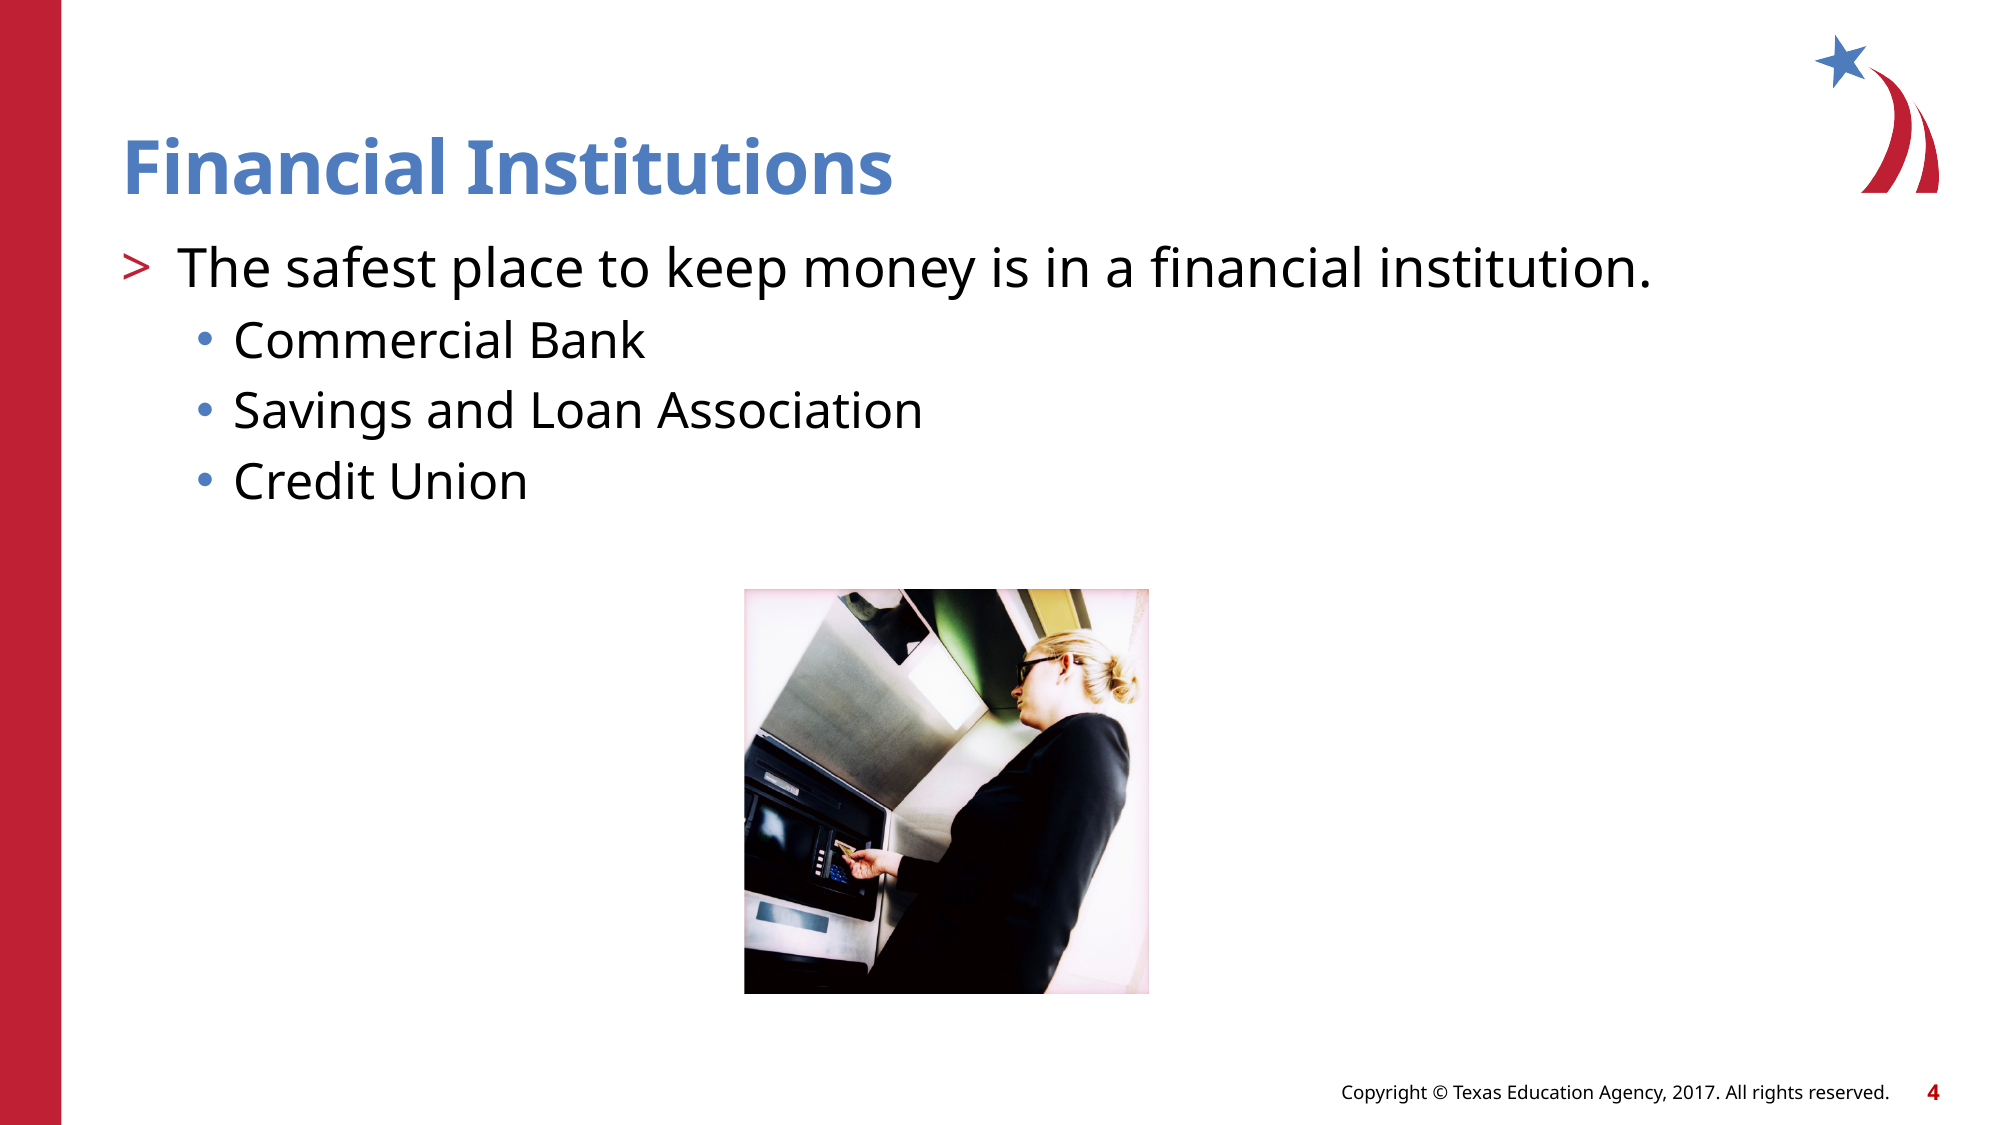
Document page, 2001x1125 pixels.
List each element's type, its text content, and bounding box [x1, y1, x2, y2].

list The safest place to keep money is in a financial institution. Commercial Bank Savings and Loan Association Credit Union [121, 233, 1884, 1010]
title Financial Institutions [121, 66, 1772, 211]
picture [1814, 34, 1939, 193]
picture [744, 589, 1149, 994]
